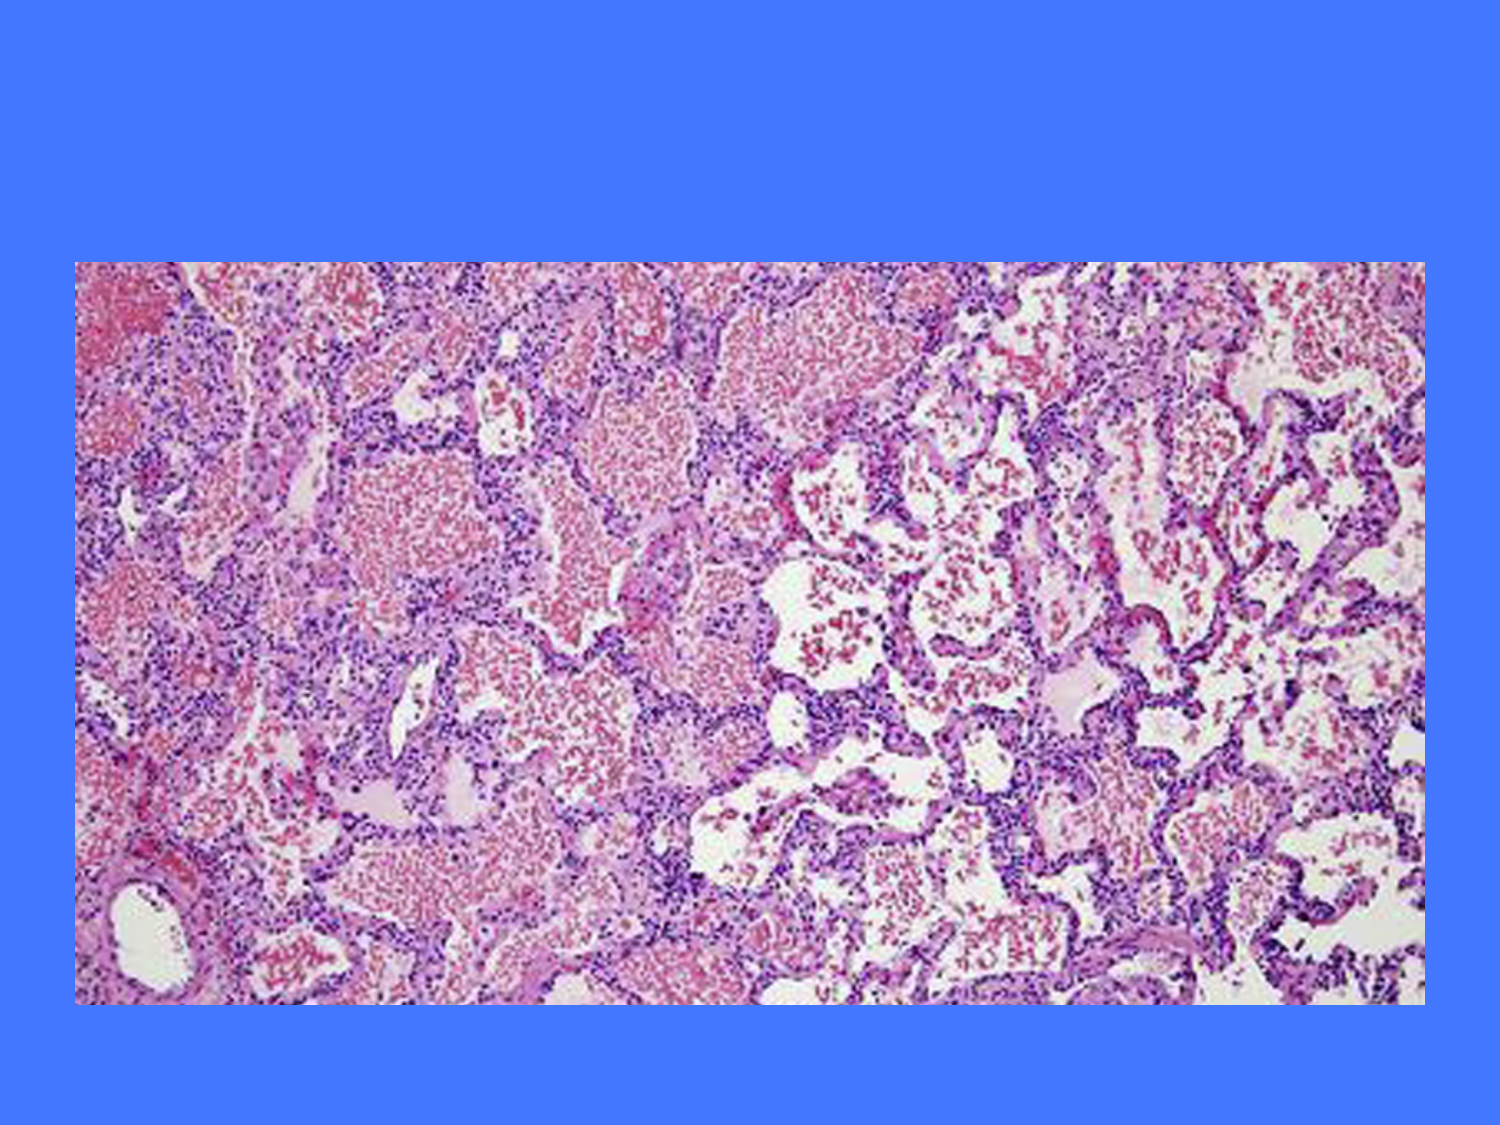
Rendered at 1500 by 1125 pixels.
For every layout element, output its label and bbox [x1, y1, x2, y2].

list [74, 262, 1426, 1006]
